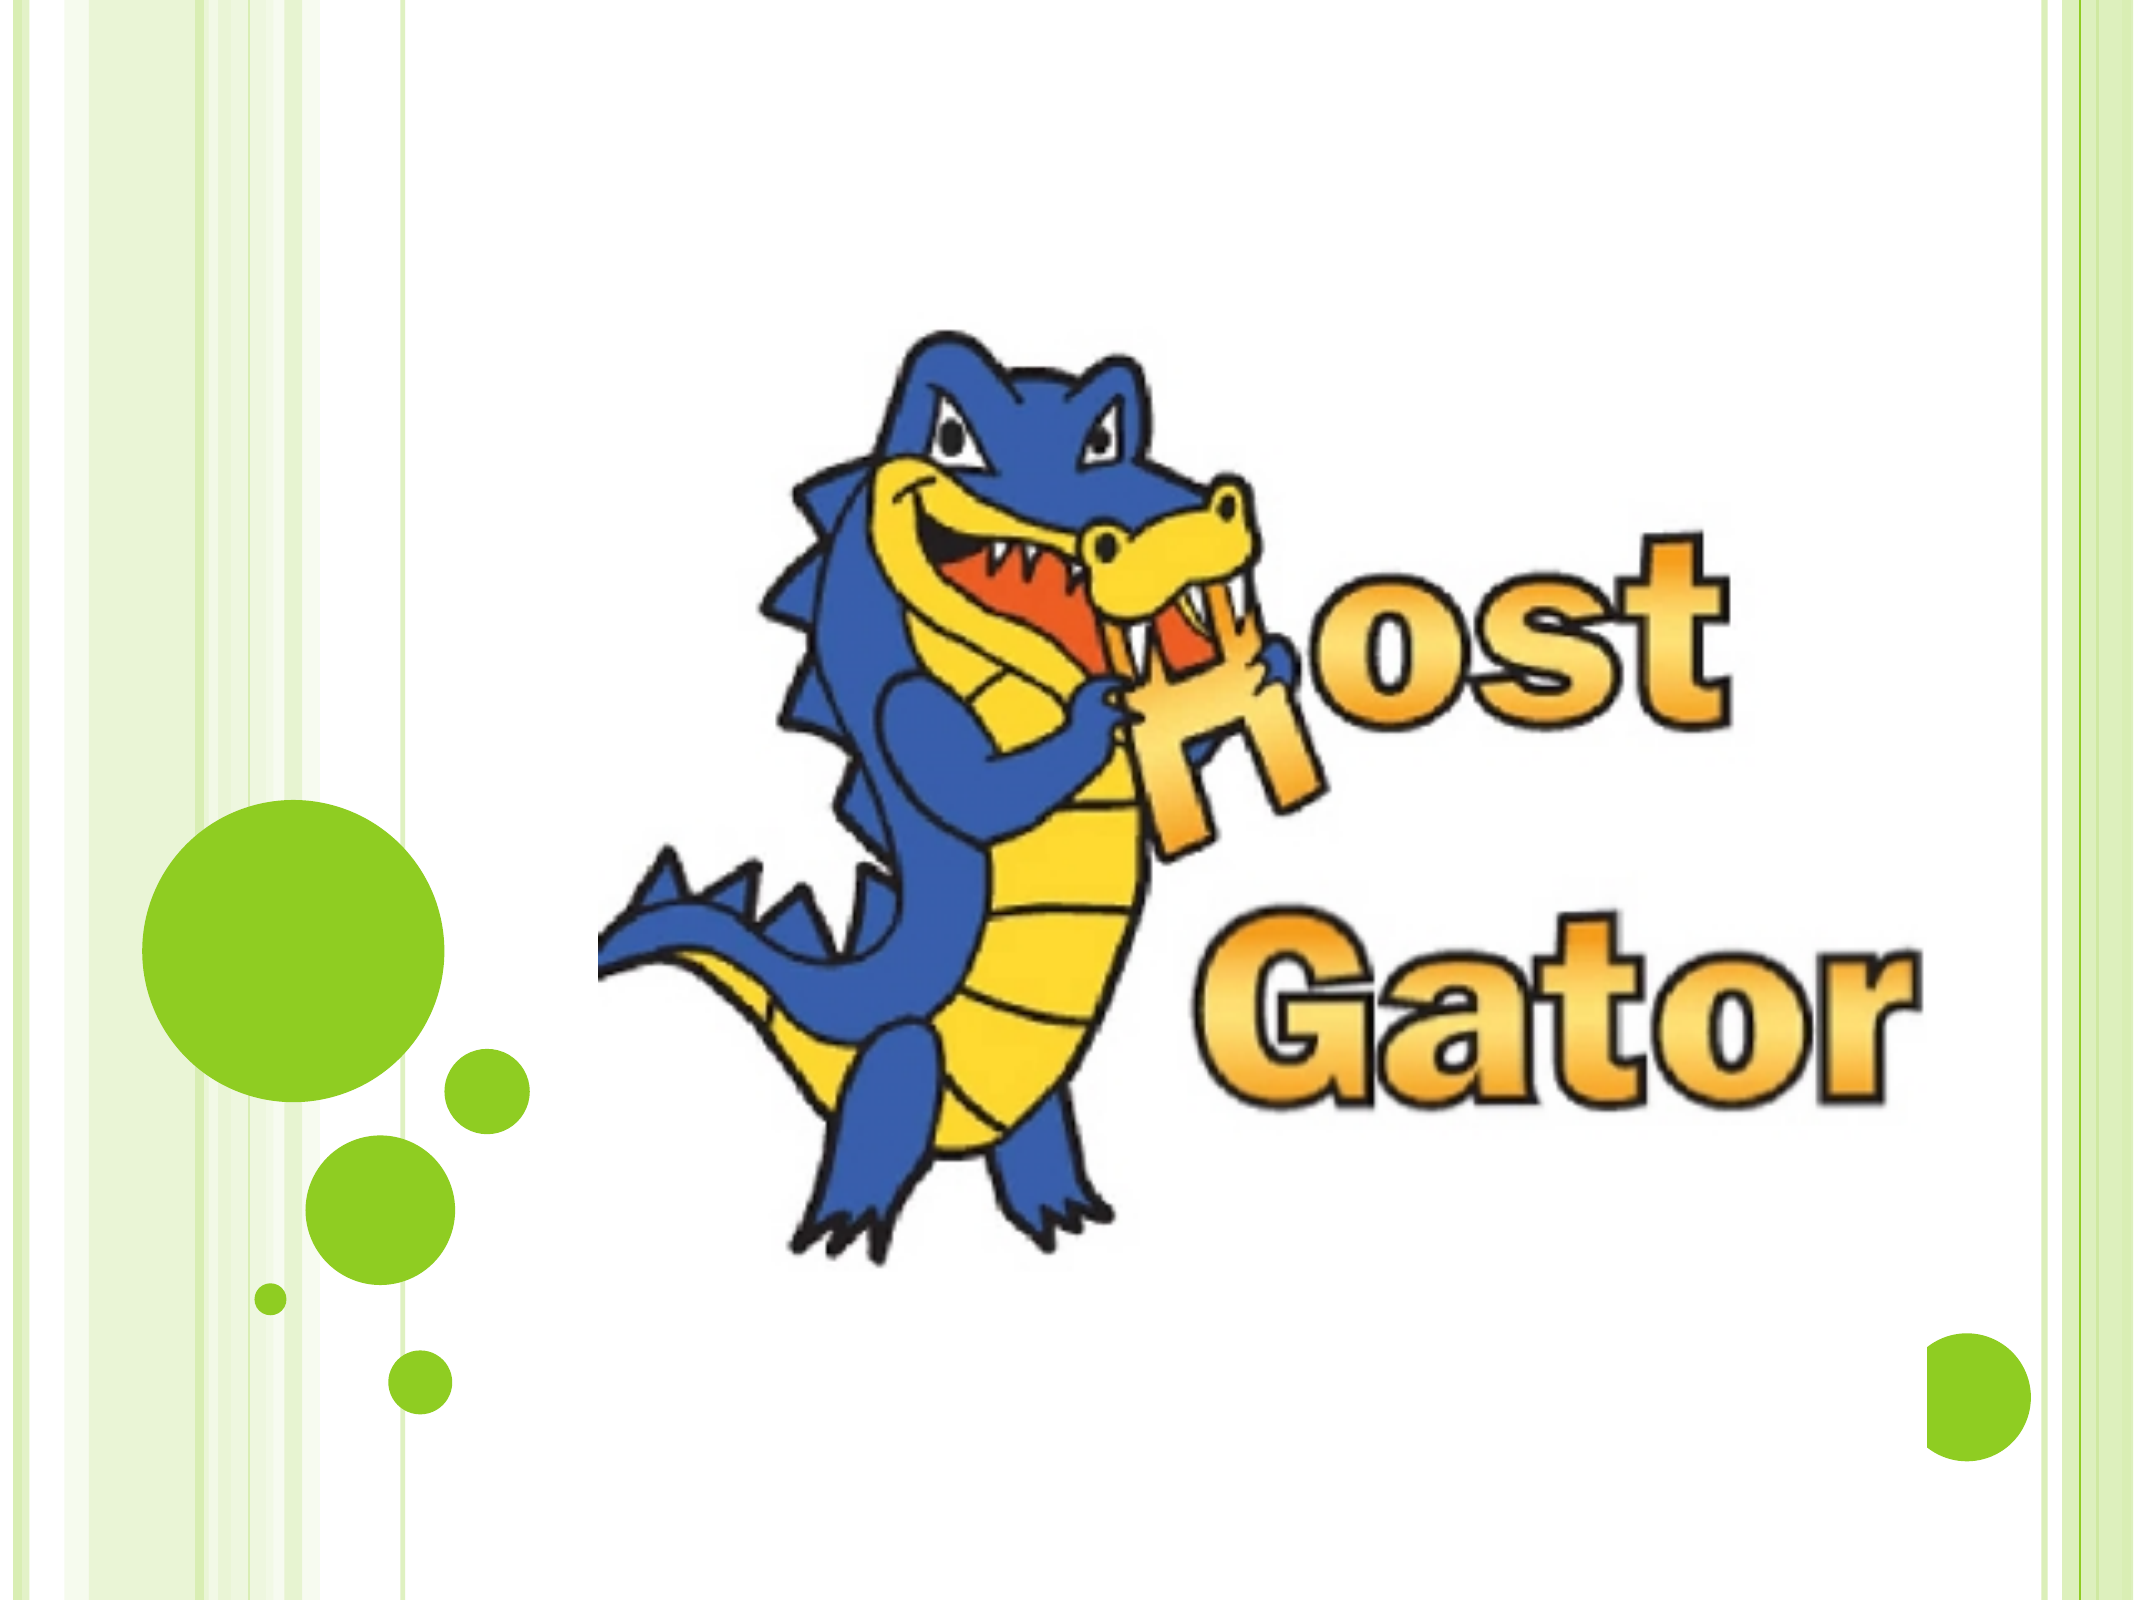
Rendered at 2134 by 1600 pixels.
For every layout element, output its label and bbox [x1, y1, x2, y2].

picture [597, 128, 1928, 1459]
